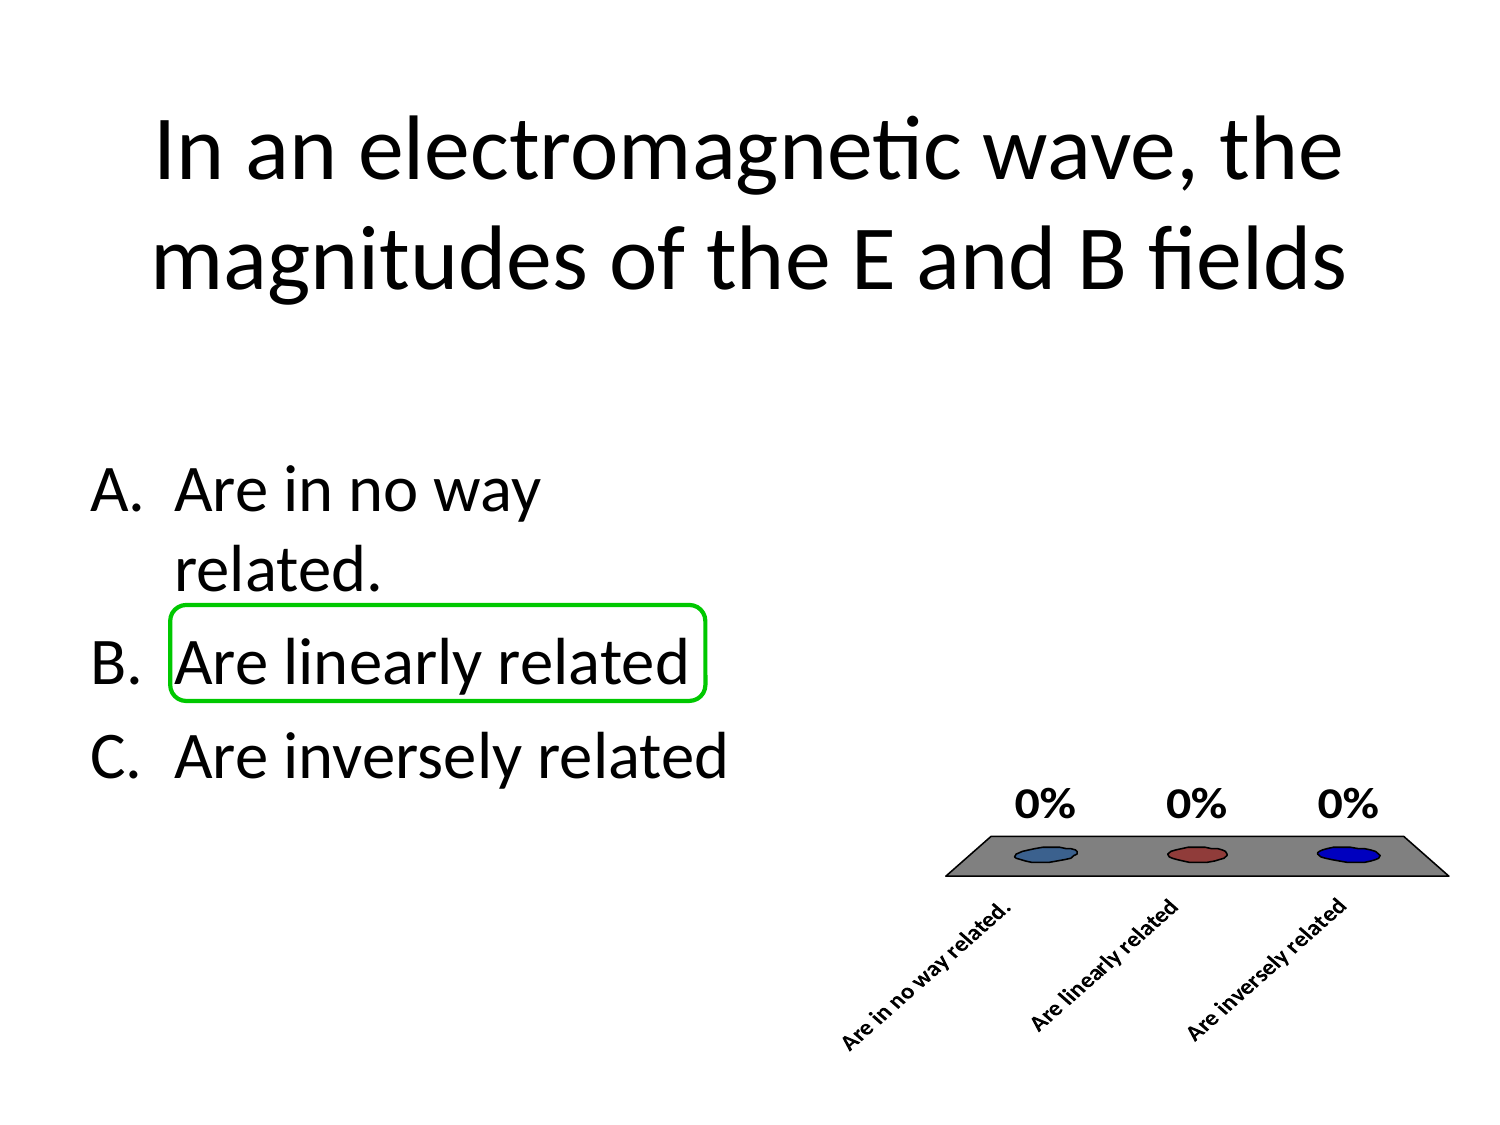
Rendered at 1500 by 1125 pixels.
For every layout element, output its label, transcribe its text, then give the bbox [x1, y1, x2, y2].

text_box [168, 602, 708, 704]
list Are in no way related. Are linearly related Are inversely related [75, 437, 734, 1005]
title In an electromagnetic wave, the magnitudes of the E and B fields [75, 45, 1425, 350]
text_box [739, 362, 1490, 1107]
